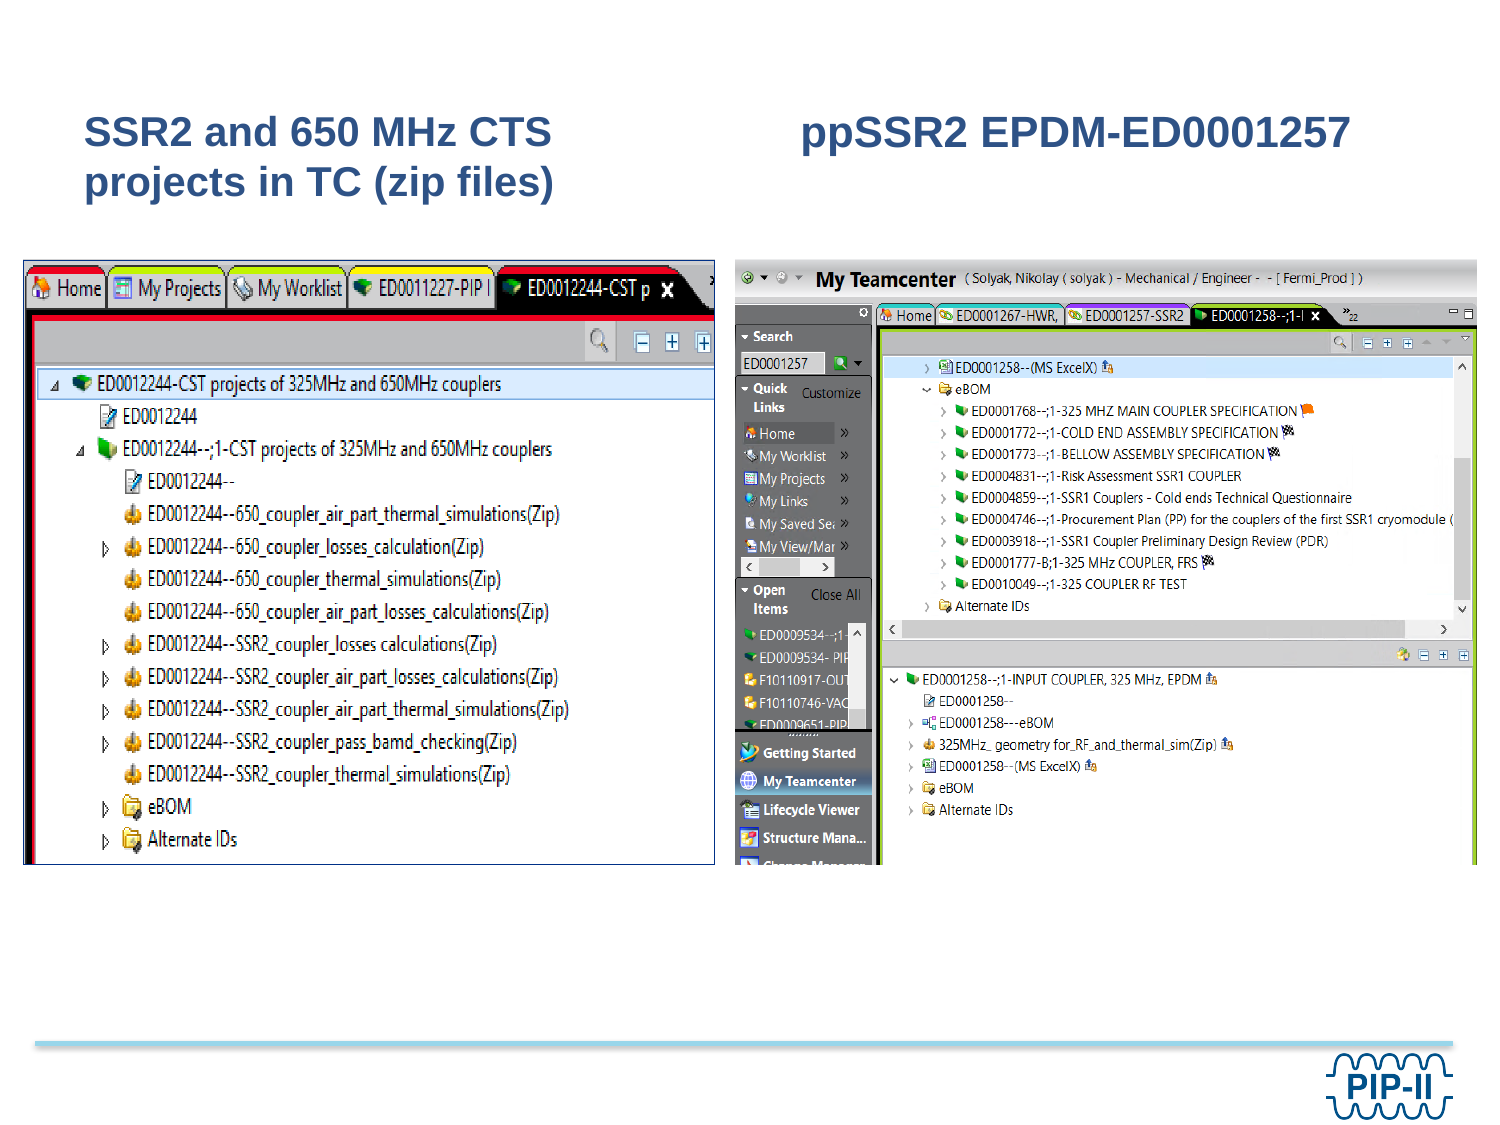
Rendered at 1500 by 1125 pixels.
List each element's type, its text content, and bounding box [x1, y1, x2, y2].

picture [735, 259, 1477, 866]
picture [1326, 1053, 1453, 1120]
picture [23, 259, 715, 866]
title SSR2 and 650 MHz CTS projects in TC (zip files) [69, 96, 719, 205]
